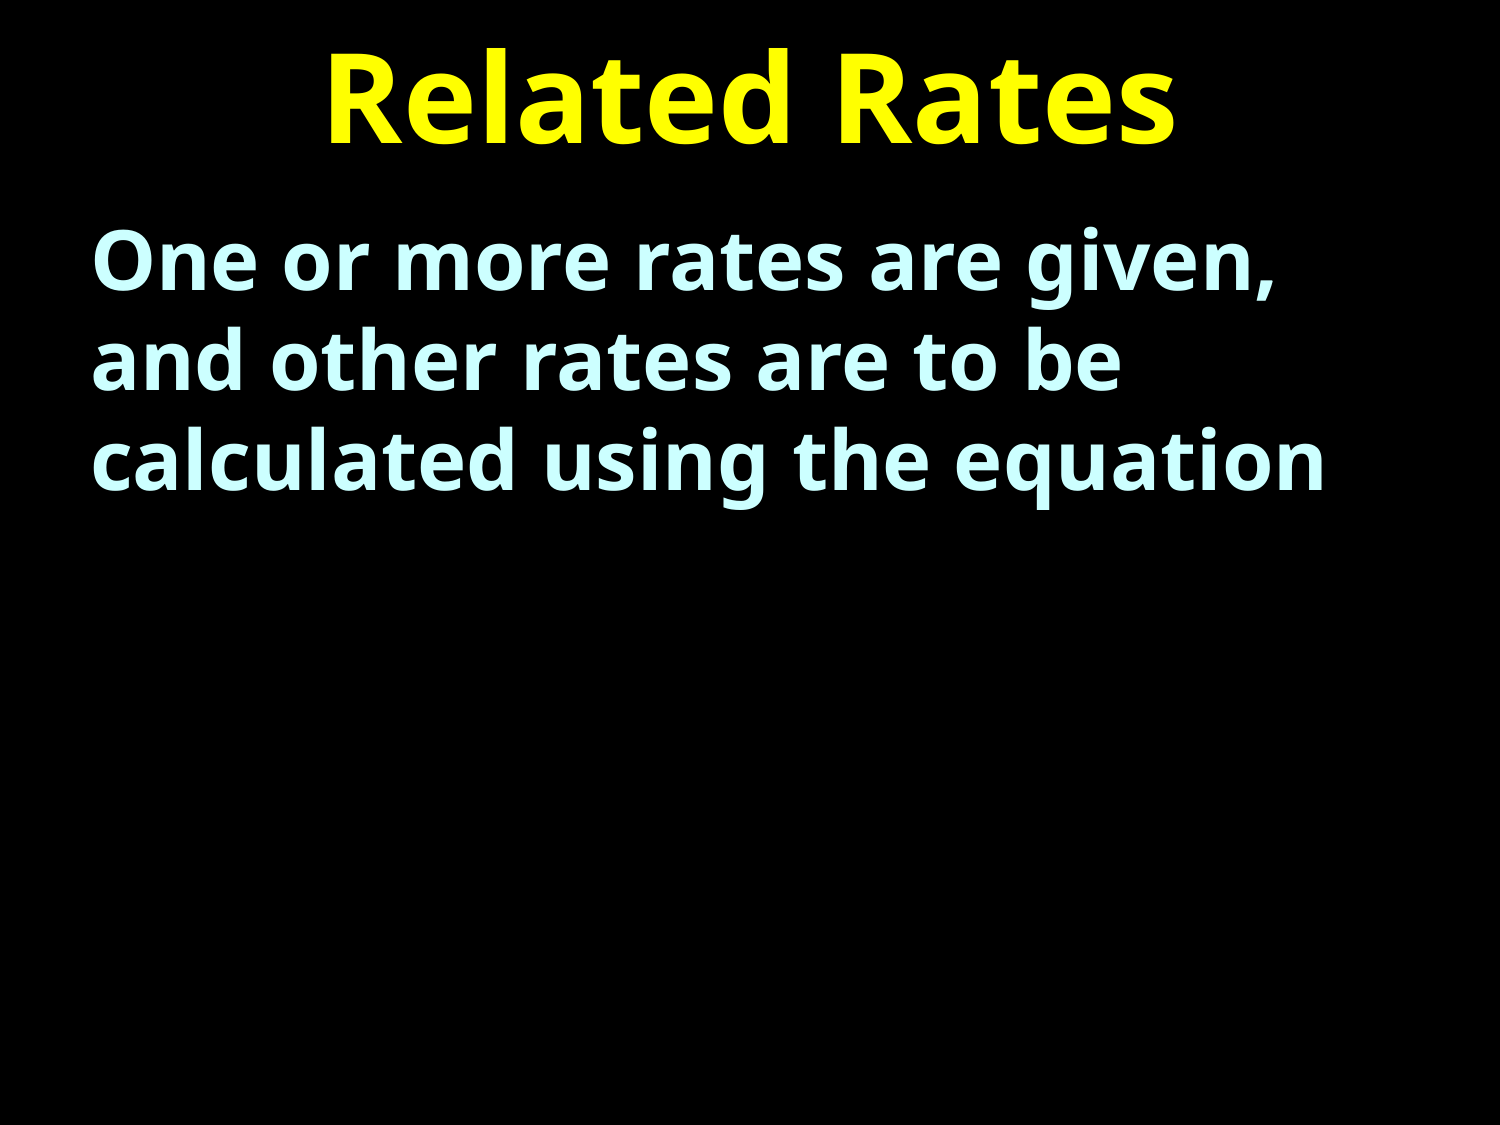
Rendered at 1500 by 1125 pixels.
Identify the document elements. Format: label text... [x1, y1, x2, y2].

title Related Rates [0, 0, 1500, 188]
list One or more rates are given, and other rates are to be calculated using the equation [75, 200, 1425, 1125]
